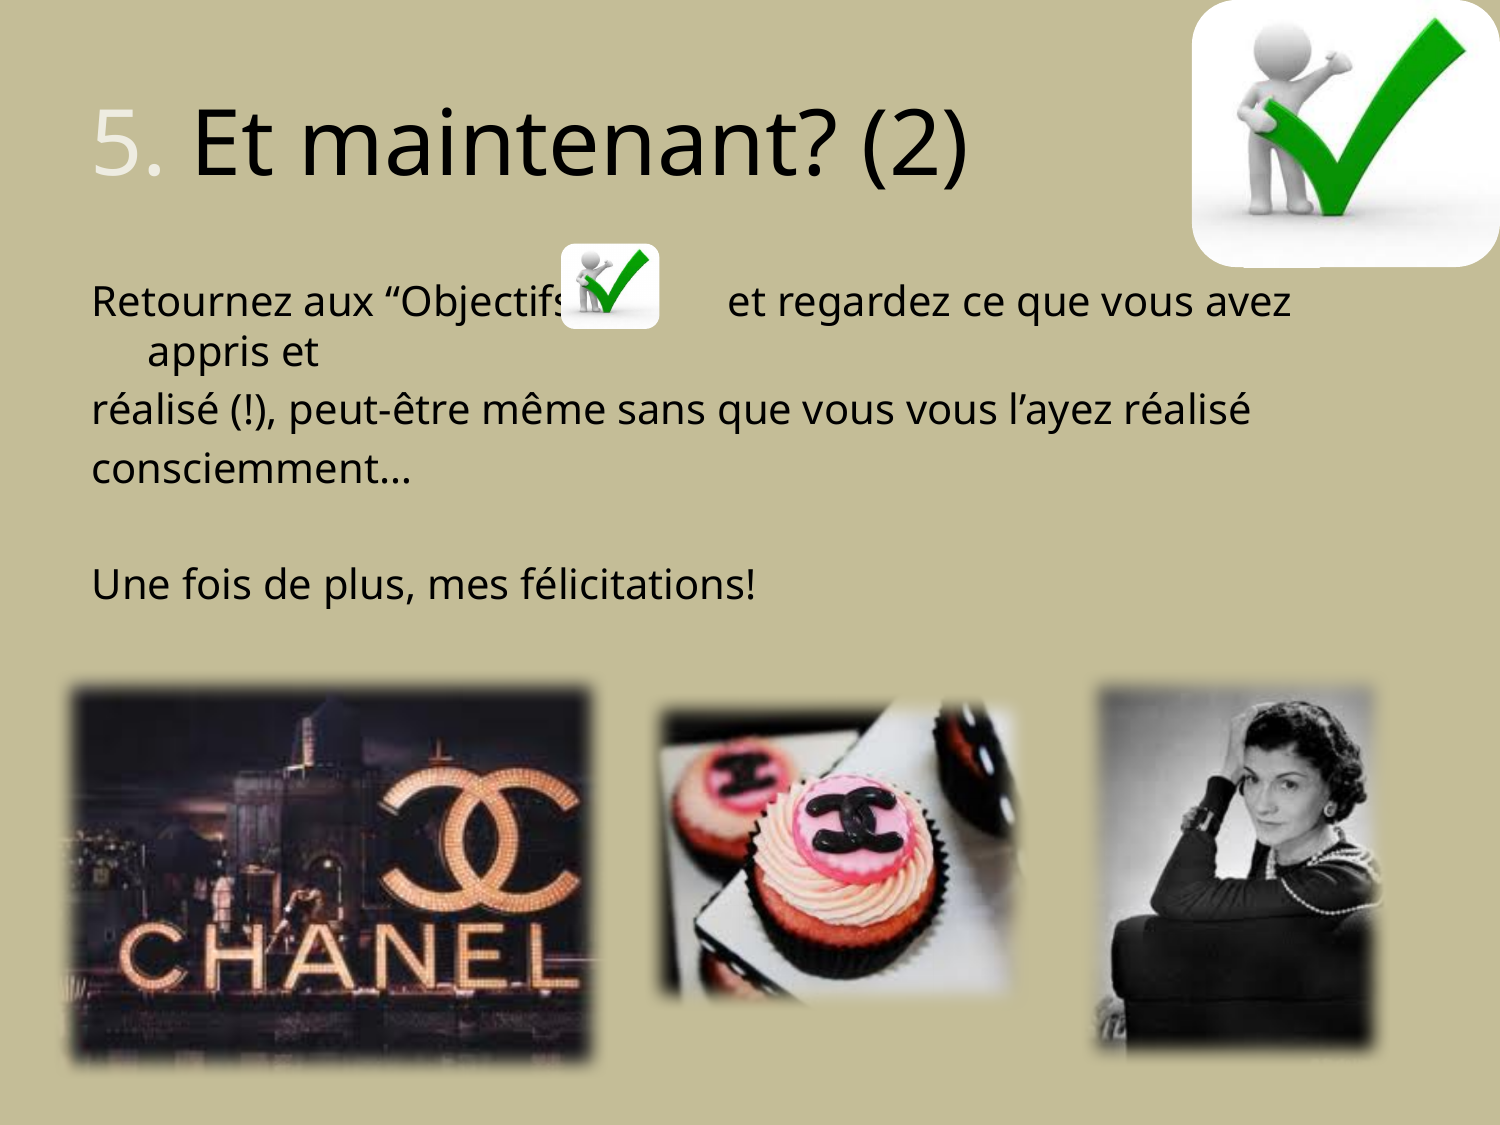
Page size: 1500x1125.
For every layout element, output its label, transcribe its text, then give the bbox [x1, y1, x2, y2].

list Retournez aux “Objectifs” et regardez ce que vous avez appris et réalisé (!), peut-être même sans que vous vous l’ayez réalisé consciemment… Une fois de plus, mes félicitations! [76, 267, 1427, 1010]
picture [56, 670, 607, 1079]
title 5. Et maintenant? (2) [75, 45, 1181, 233]
picture [561, 243, 660, 329]
picture [1191, 0, 1500, 268]
picture [1082, 670, 1389, 1066]
picture [645, 694, 1029, 1010]
